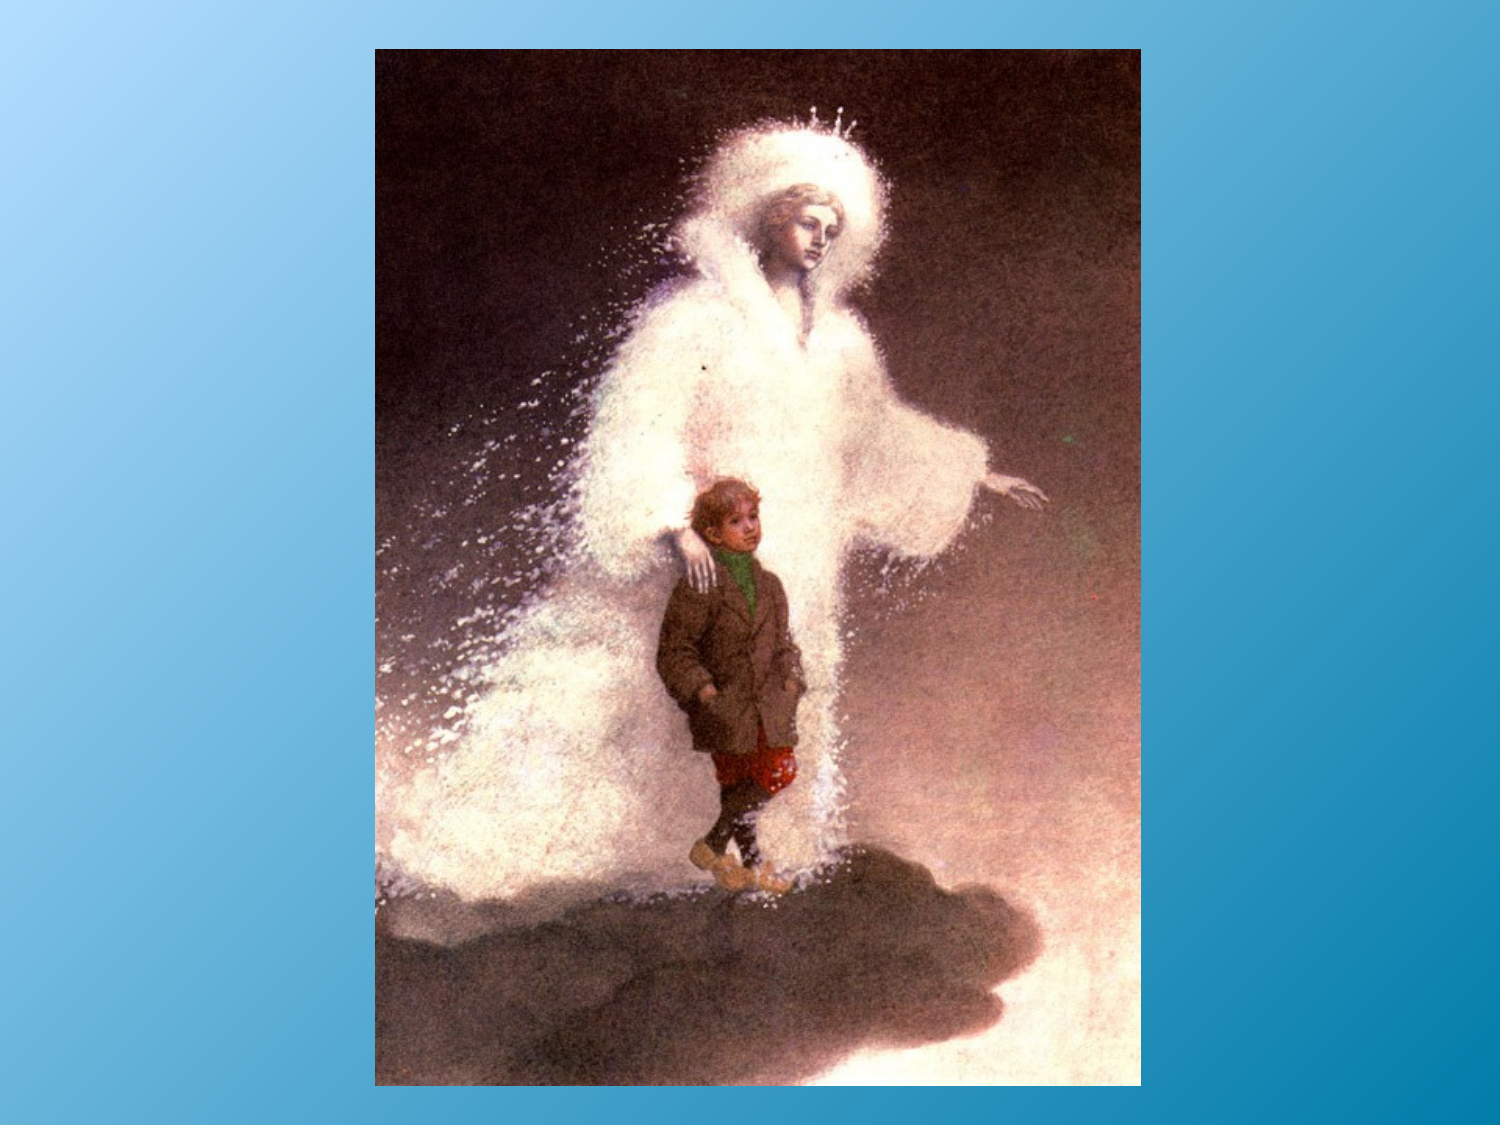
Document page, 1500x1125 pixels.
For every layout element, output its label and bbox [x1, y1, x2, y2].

picture [374, 49, 1141, 1087]
